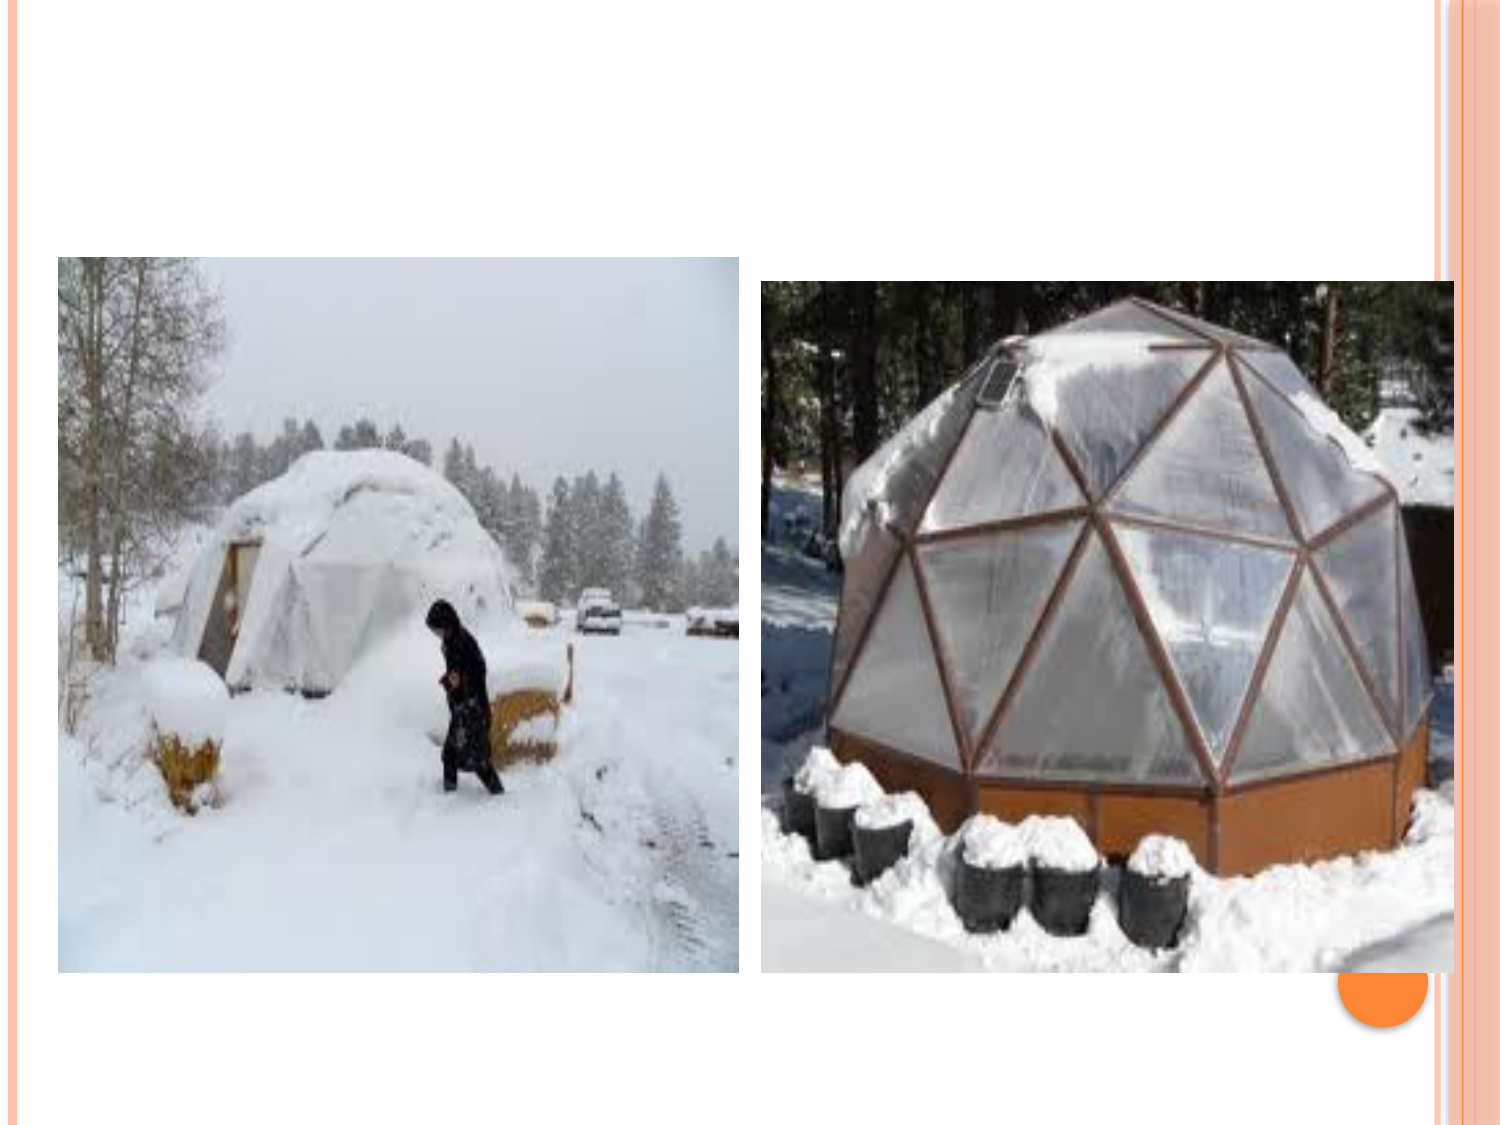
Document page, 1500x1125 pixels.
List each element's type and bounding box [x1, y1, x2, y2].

picture [761, 280, 1454, 974]
list [58, 257, 739, 974]
